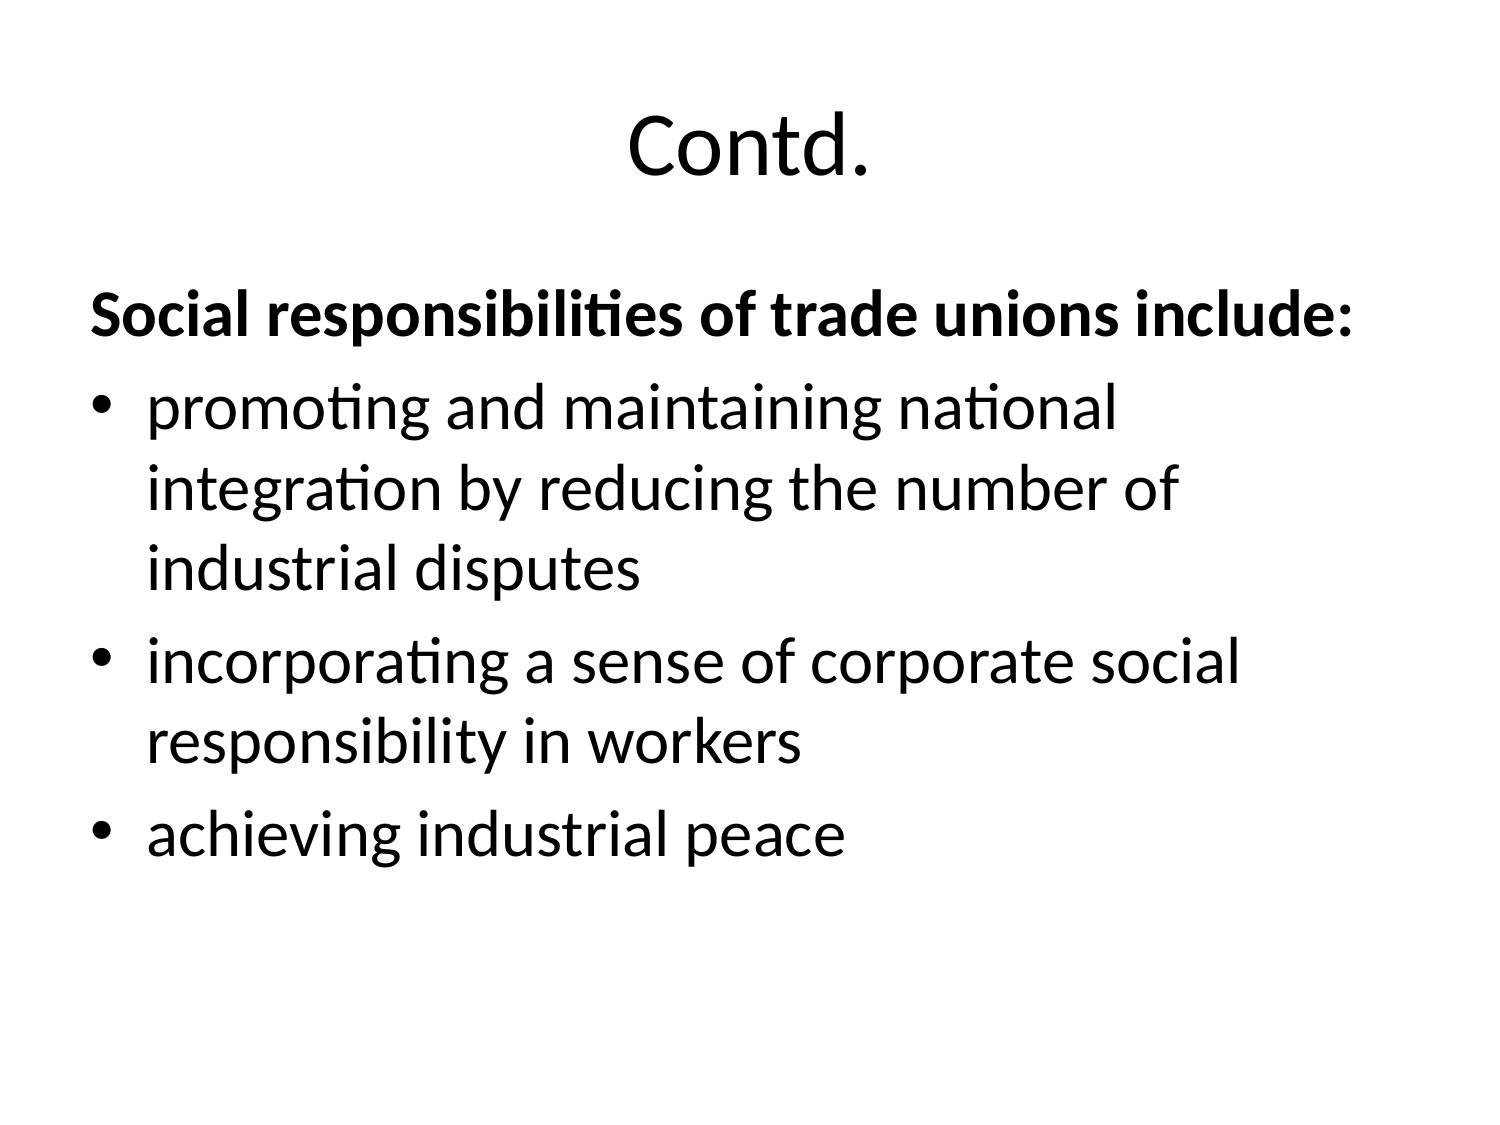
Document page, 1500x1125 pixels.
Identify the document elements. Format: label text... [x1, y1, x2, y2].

list Social responsibilities of trade unions include: promoting and maintaining national integration by reducing the number of industrial disputes incorporating a sense of corporate social responsibility in workers achieving industrial peace [75, 262, 1425, 1005]
title Contd. [75, 45, 1425, 233]
